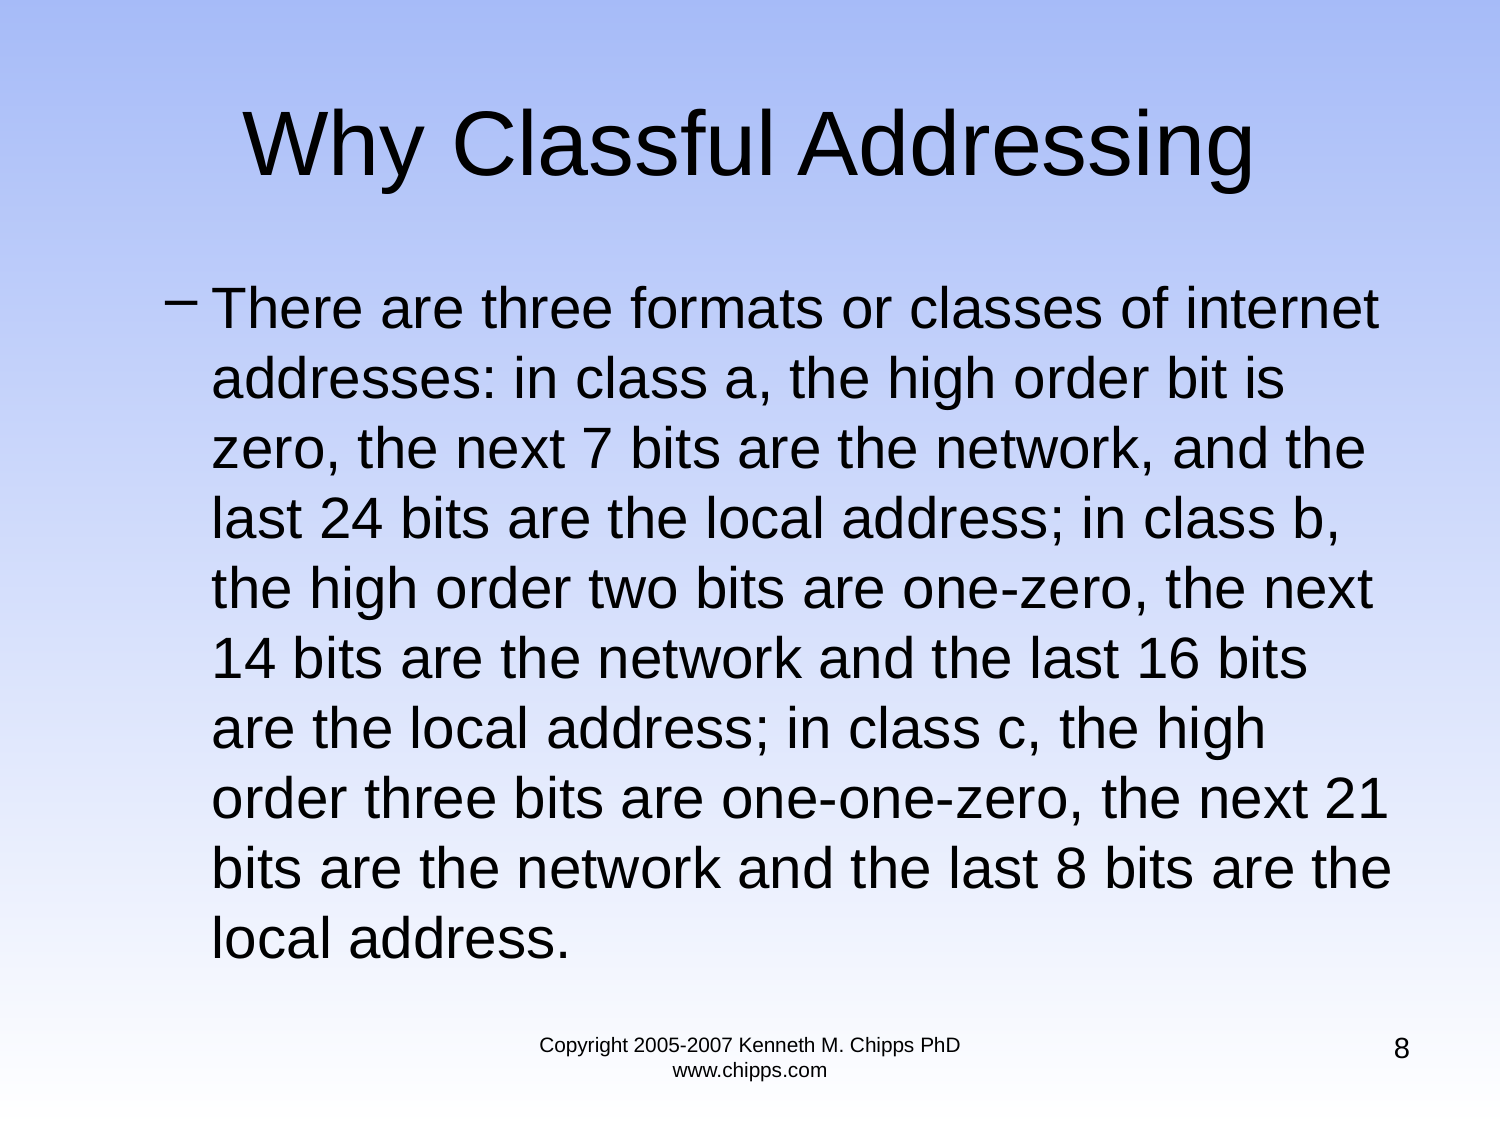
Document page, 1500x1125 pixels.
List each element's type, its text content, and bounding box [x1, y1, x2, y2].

list There are three formats or classes of internet addresses: in class a, the high order bit is zero, the next 7 bits are the network, and the last 24 bits are the local address; in class b, the high order two bits are one-zero, the next 14 bits are the network and the last 16 bits are the local address; in class c, the high order three bits are one-one-zero, the next 21 bits are the network and the last 8 bits are the local address. [74, 262, 1426, 1006]
footer Copyright 2005-2007 Kenneth M. Chipps PhD www.chipps.com [449, 1024, 1051, 1103]
title Why Classful Addressing [74, 44, 1426, 233]
slide_number 8 [1074, 1021, 1426, 1101]
